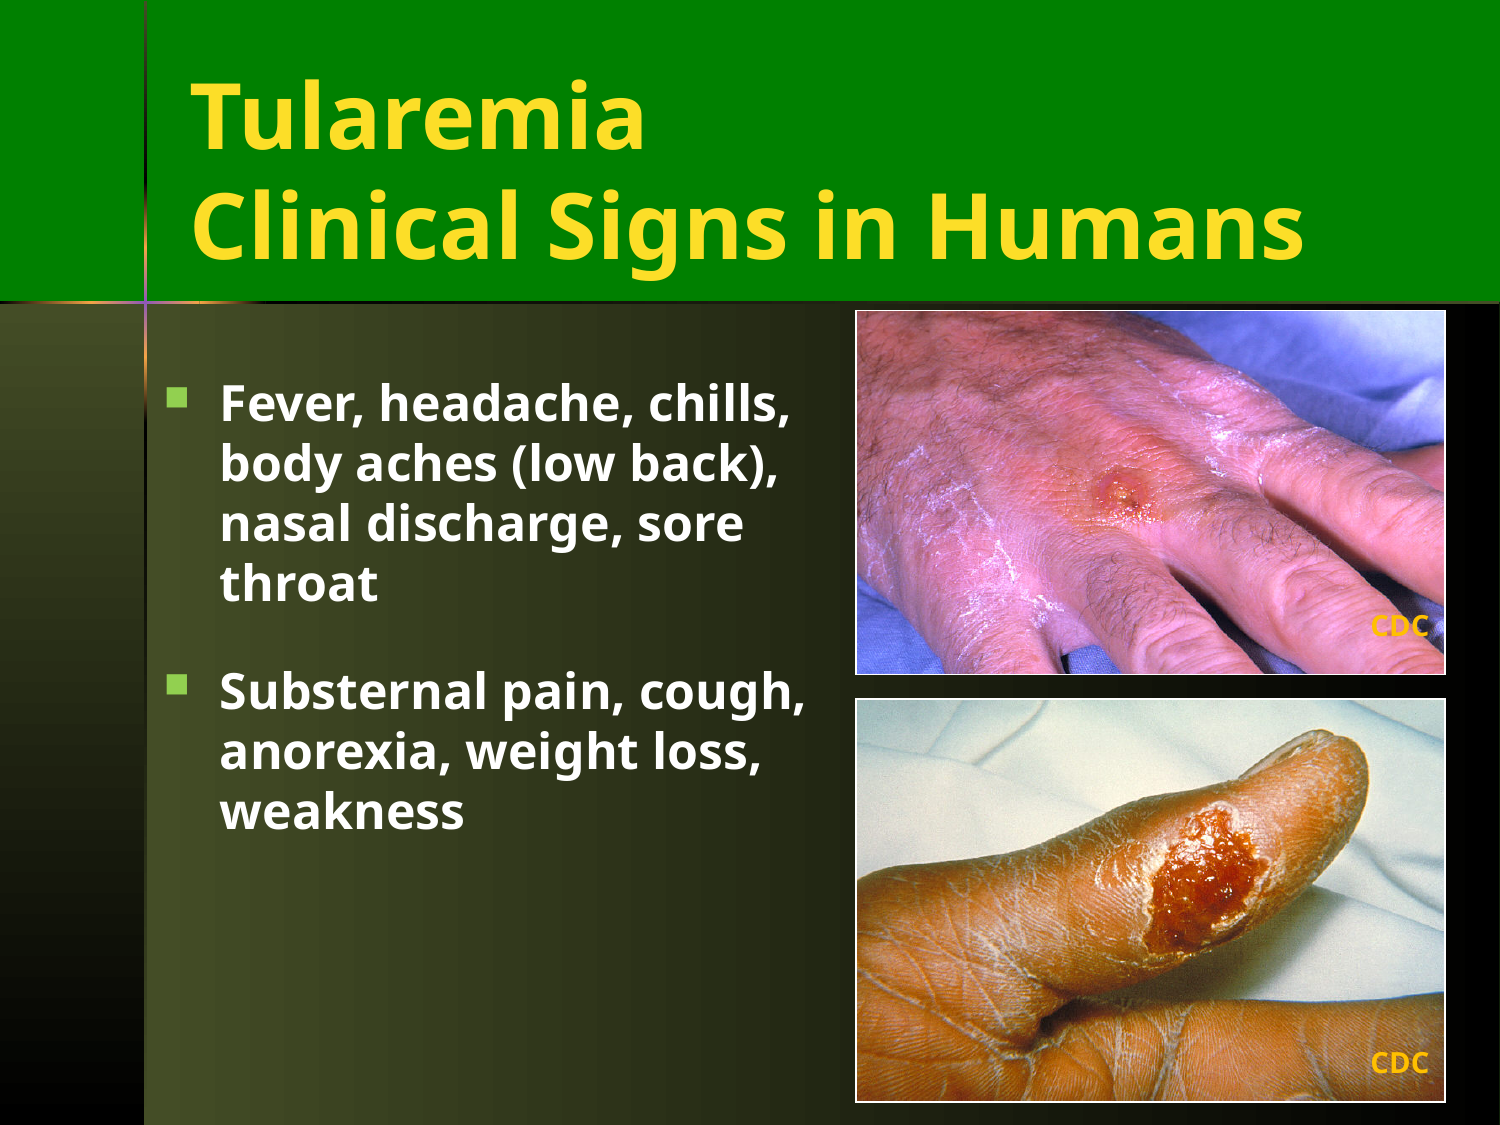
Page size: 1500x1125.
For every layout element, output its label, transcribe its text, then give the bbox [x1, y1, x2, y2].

picture [856, 310, 1445, 674]
picture [856, 699, 1445, 1102]
list Fever, headache, chills, body aches (low back), nasal discharge, sore throat Substernal pain, cough, anorexia, weight loss, weakness [148, 364, 852, 1040]
title Tularemia Clinical Signs in Humans [174, 49, 1413, 286]
